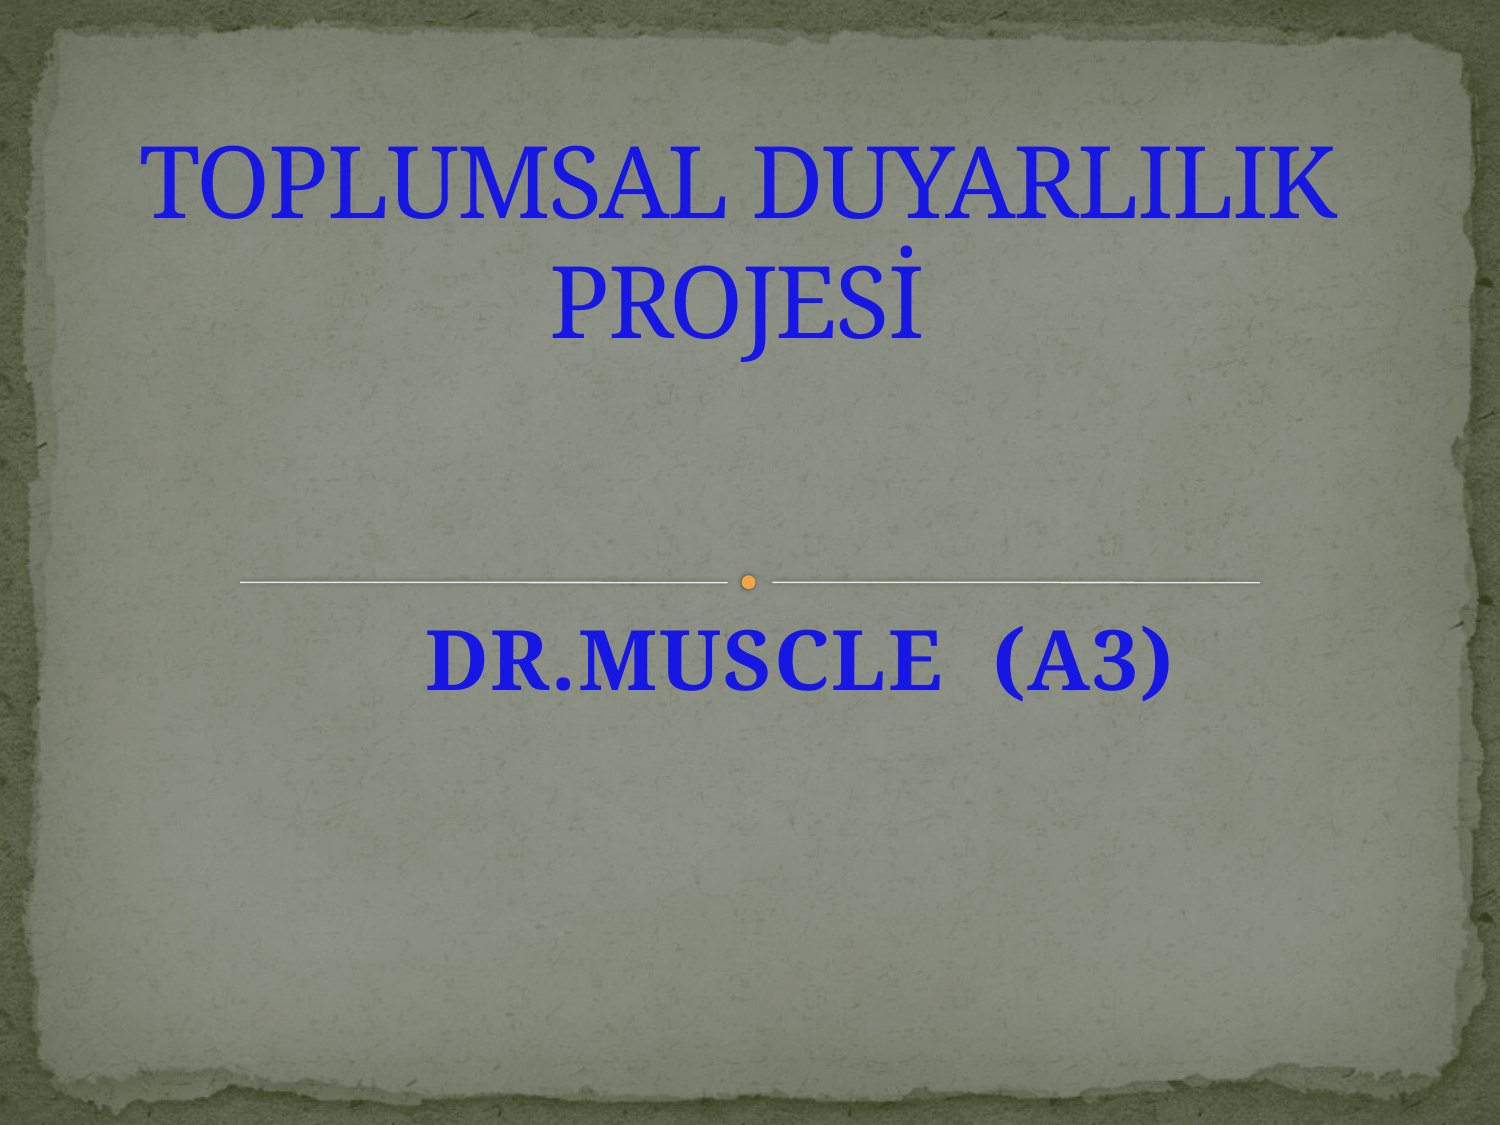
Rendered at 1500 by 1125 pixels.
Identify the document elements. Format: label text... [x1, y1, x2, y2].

subtitle DR.MUSCLE (A3) [275, 600, 1325, 888]
title TOPLUMSAL DUYARLILIK PROJESİ [99, 124, 1375, 367]
